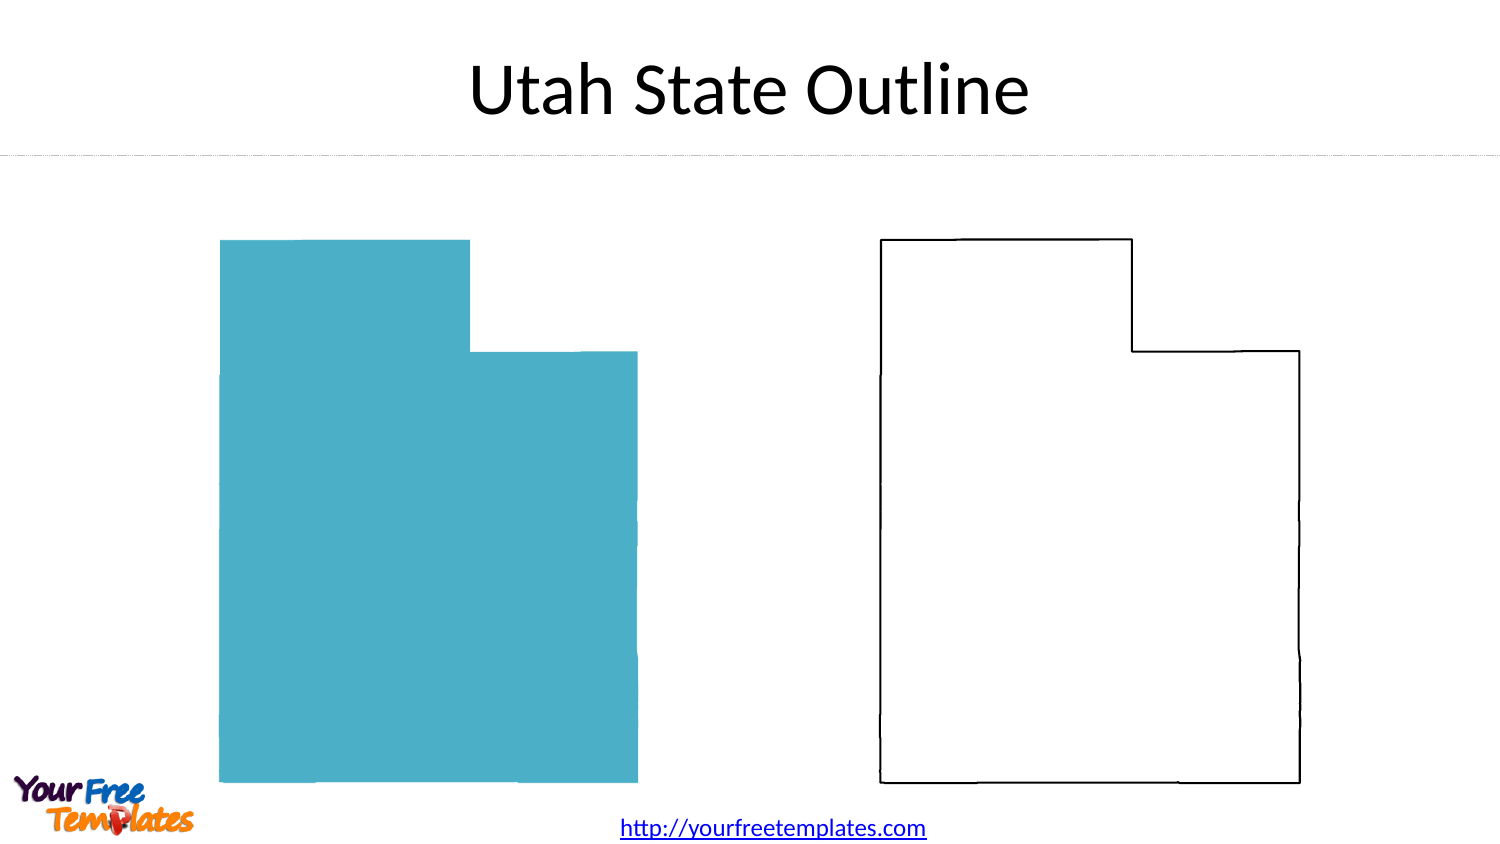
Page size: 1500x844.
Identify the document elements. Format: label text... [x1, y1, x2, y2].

text_box [218, 239, 639, 784]
picture [10, 768, 202, 839]
title Utah State Outline [75, 14, 1425, 155]
text_box [879, 239, 1301, 784]
